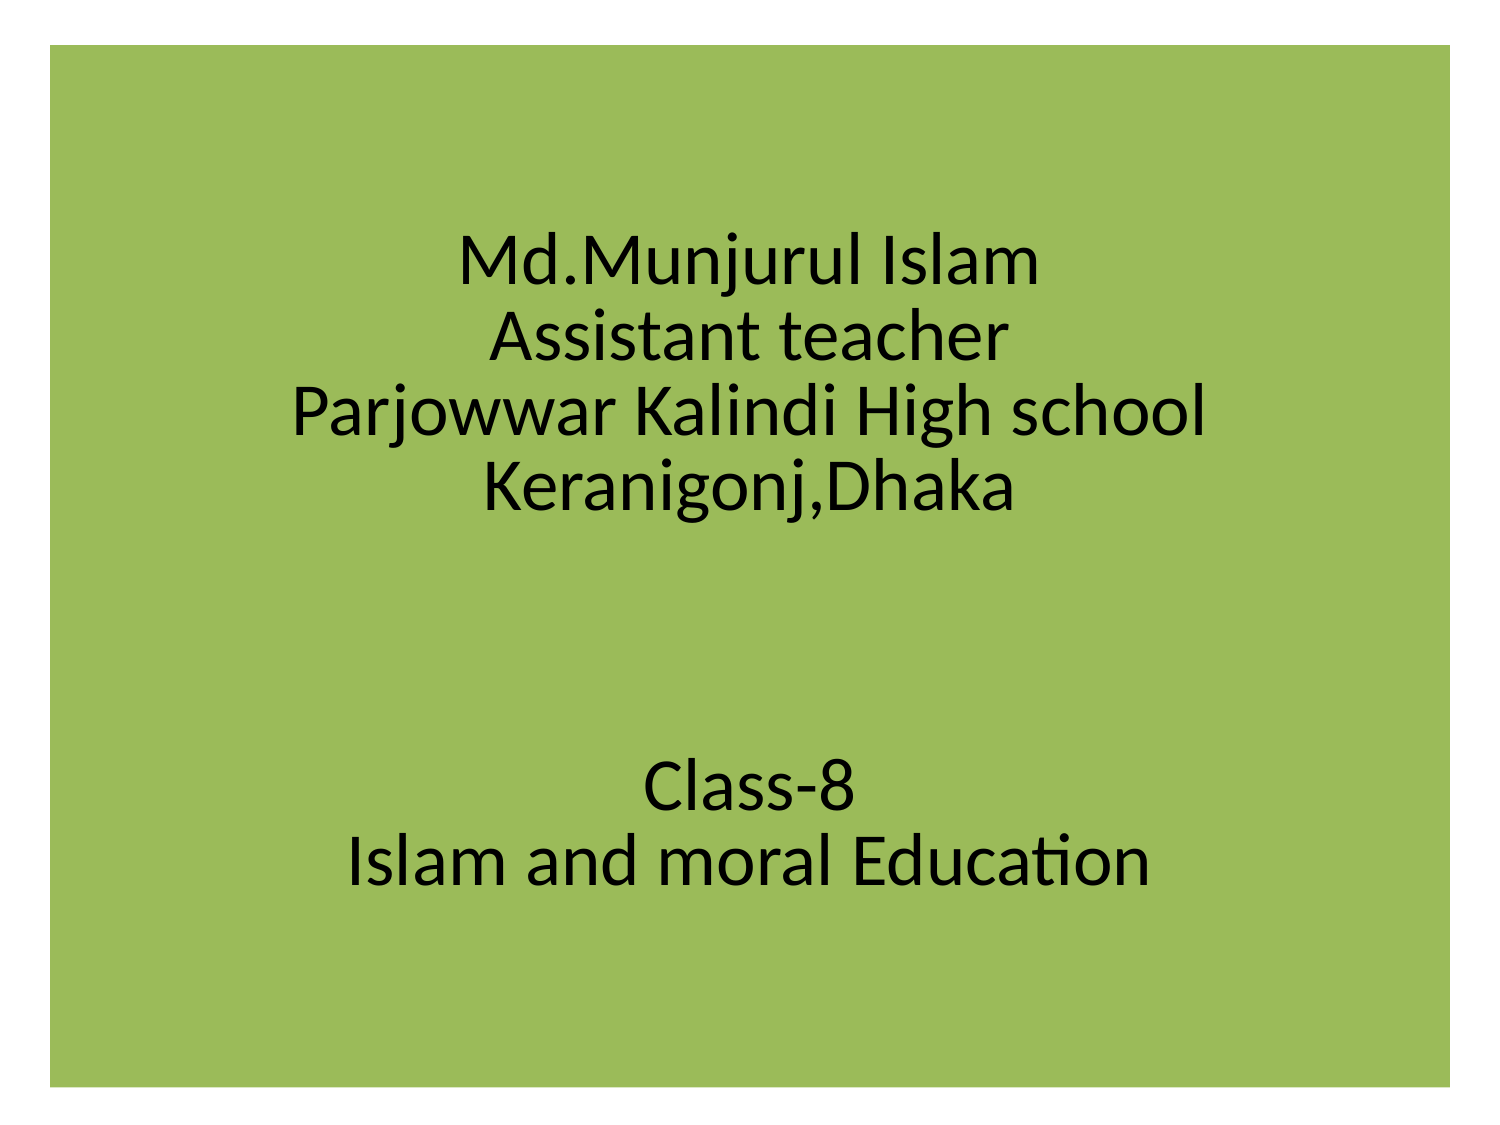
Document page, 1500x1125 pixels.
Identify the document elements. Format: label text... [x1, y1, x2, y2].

title Md.Munjurul Islam Assistant teacher Parjowwar Kalindi High school Keranigonj,Dhaka Class-8 Islam and moral Education [50, 45, 1450, 1088]
